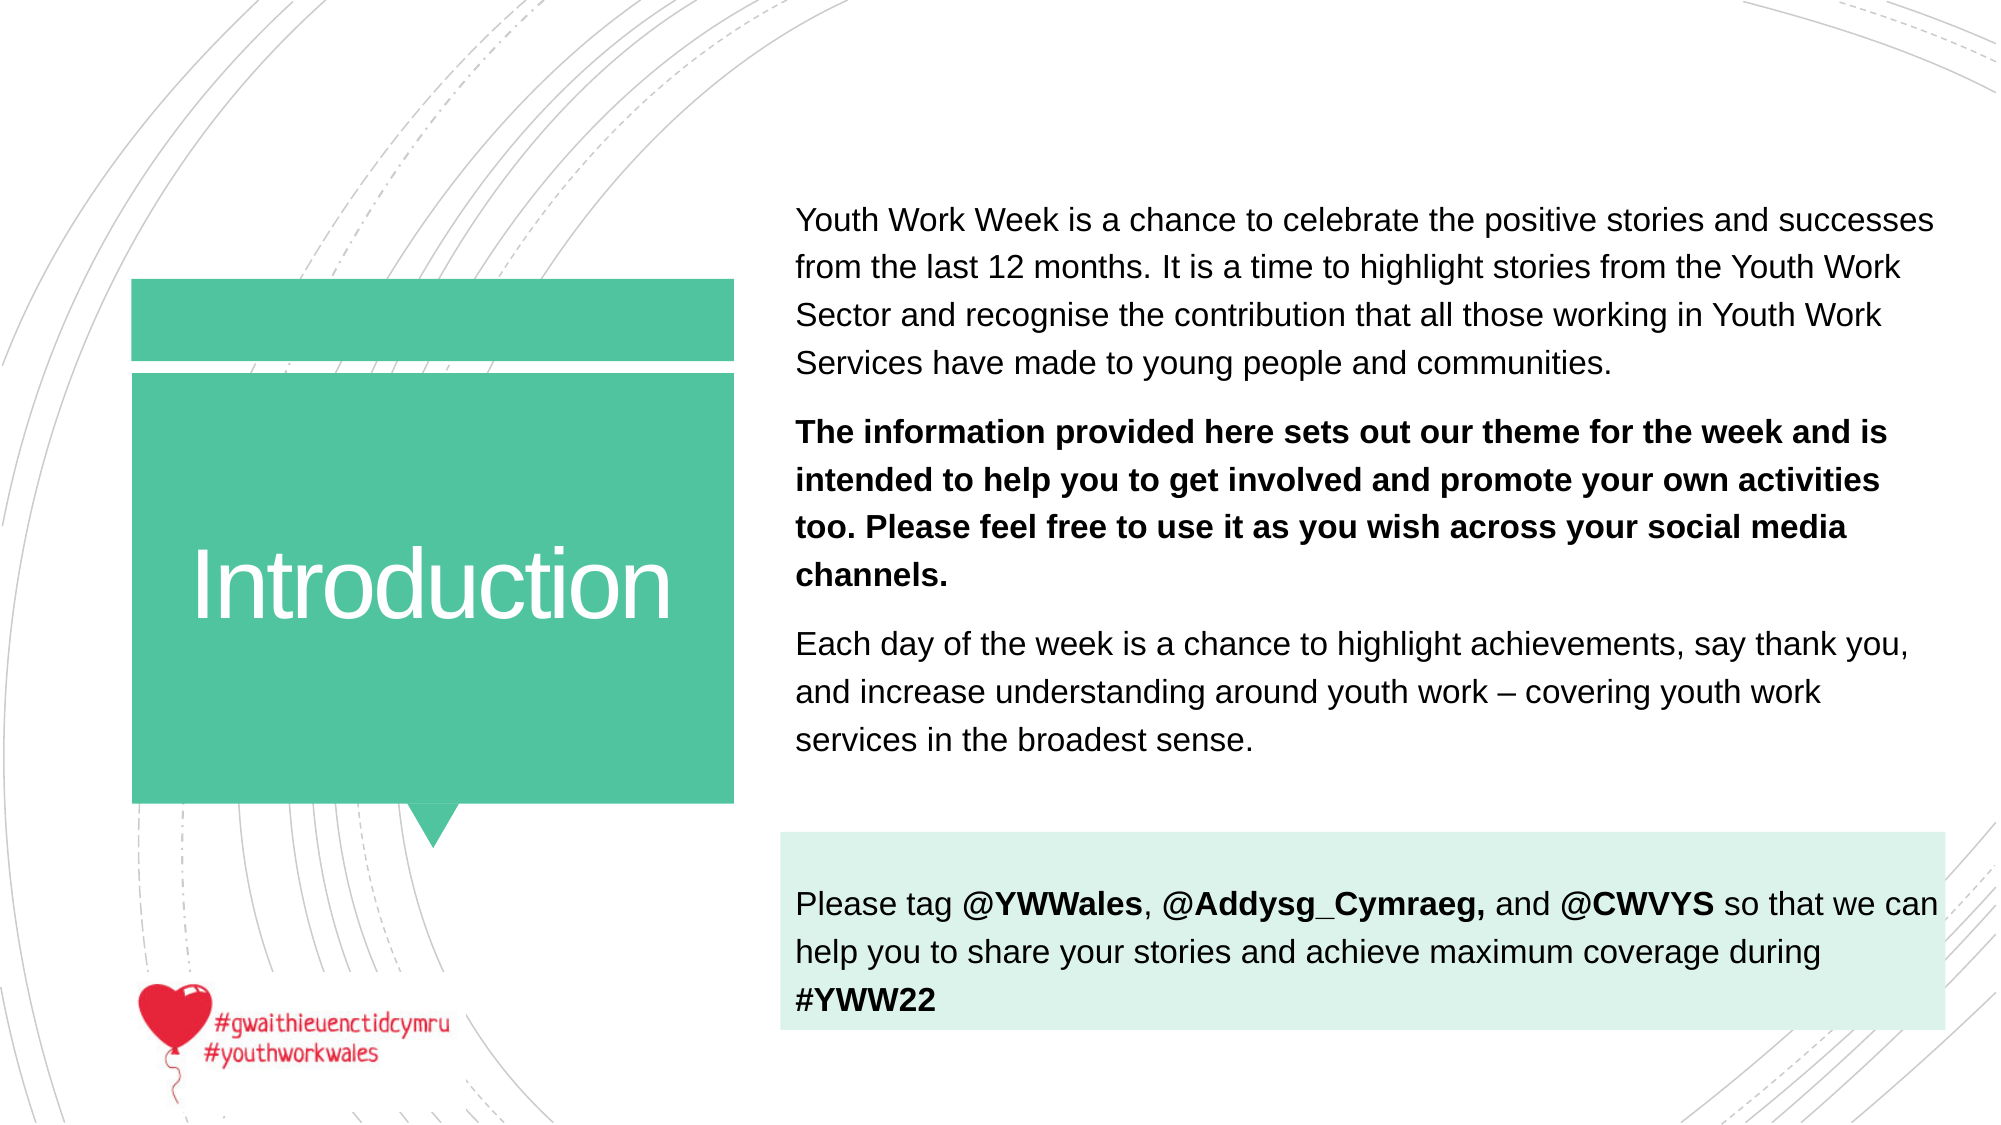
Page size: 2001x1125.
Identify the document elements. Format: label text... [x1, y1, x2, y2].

picture [128, 972, 466, 1112]
title Introduction [145, 385, 720, 789]
list Youth Work Week is a chance to celebrate the positive stories and successes from the last 12 months. It is a time to highlight stories from the Youth Work Sector and recognise the contribution that all those working in Youth Work Services have made to young people and communities. The information provided here sets out our theme for the week and is intended to help you to get involved and promote your own activities too. Please feel free to use it as you wish across your social media channels. Each day of the week is a chance to highlight achievements, say thank you, and increase understanding around youth work – covering youth work services in the broadest sense. Please tag @YWWales, @Addysg_Cymraeg, and @CWVYS so that we can help you to share your stories and achieve maximum coverage during #YWW22 [780, 182, 1963, 1067]
